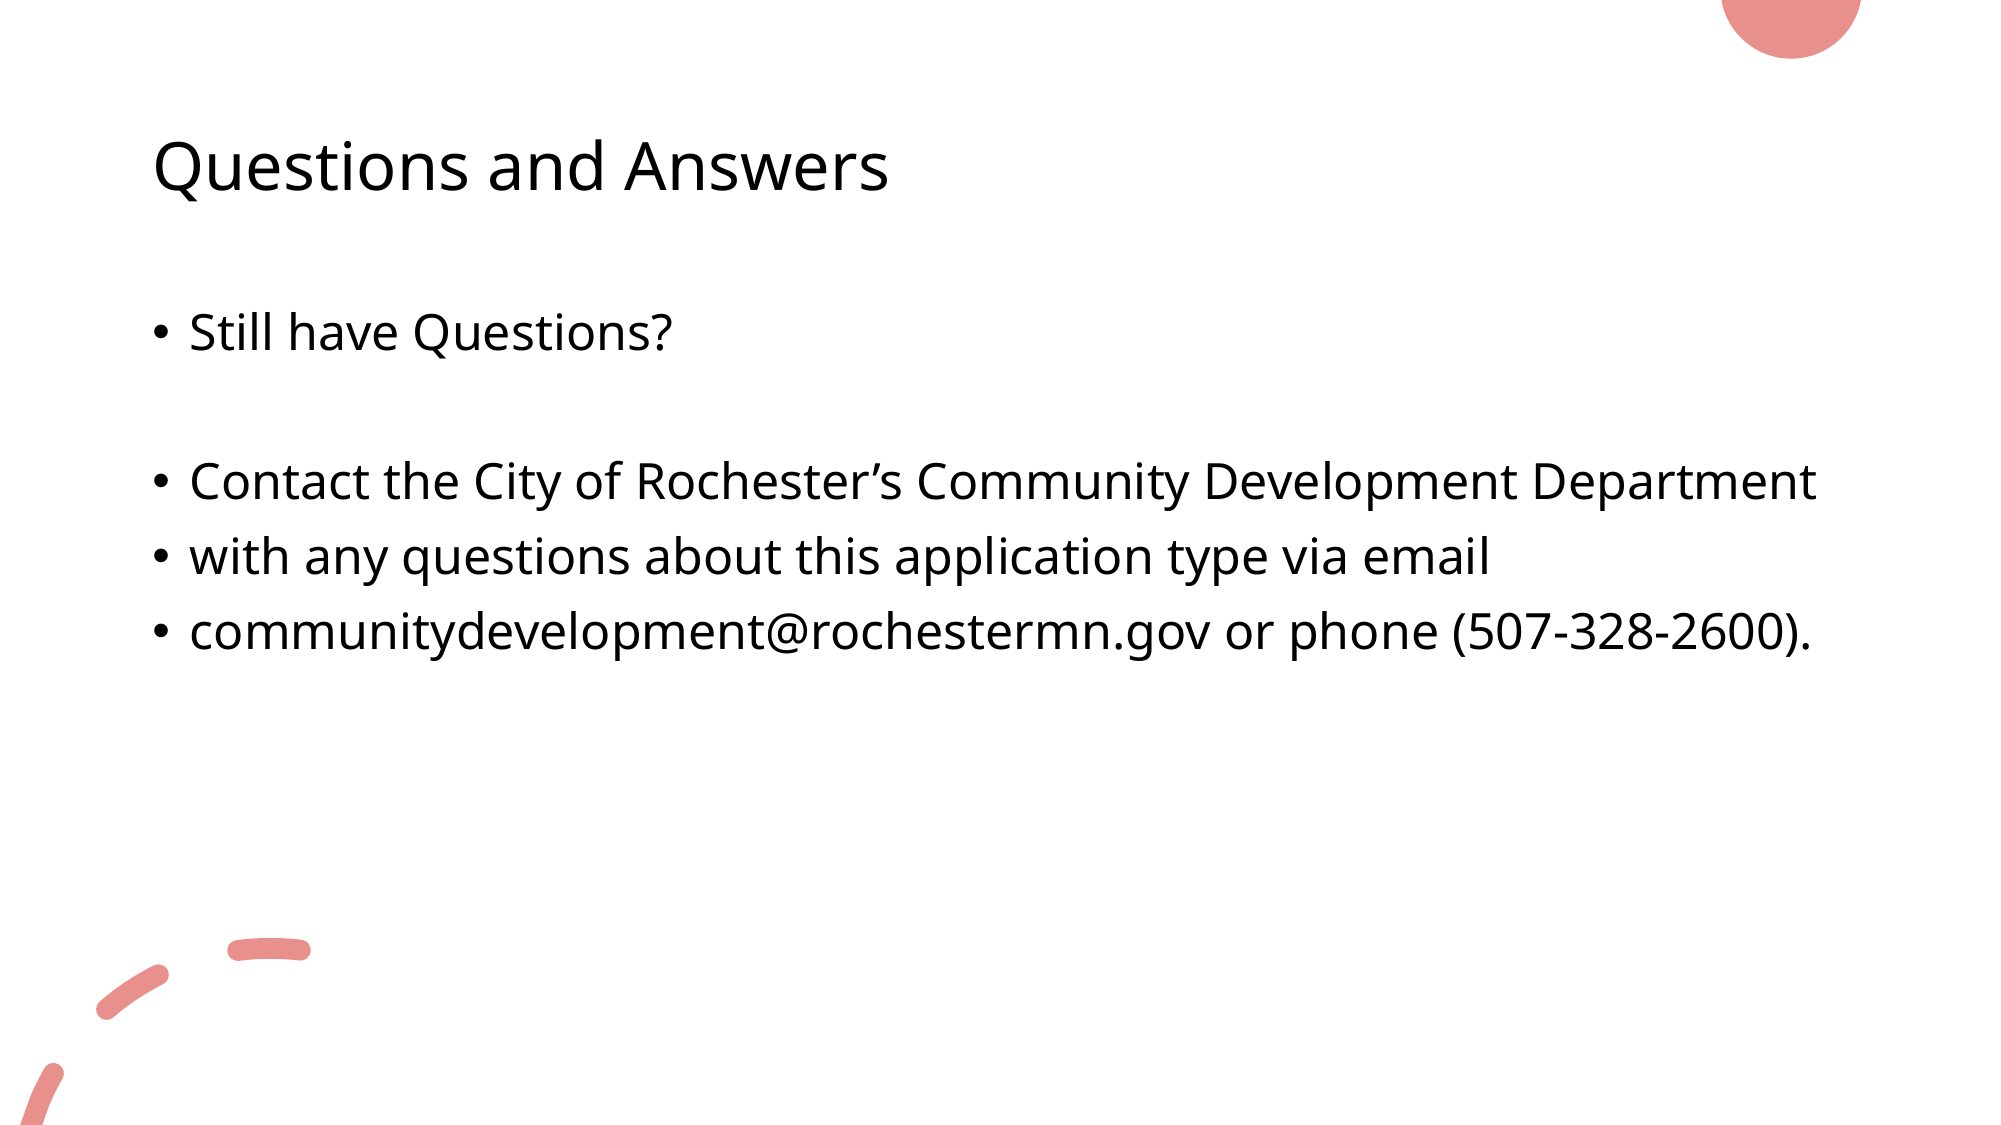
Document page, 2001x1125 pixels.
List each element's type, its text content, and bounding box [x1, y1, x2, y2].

list Still have Questions? Contact the City of Rochester’s Community Development Department with any questions about this application type via email communitydevelopment@rochestermn.gov or phone (507-328-2600). [137, 299, 1863, 933]
title Questions and Answers [137, 59, 1863, 278]
